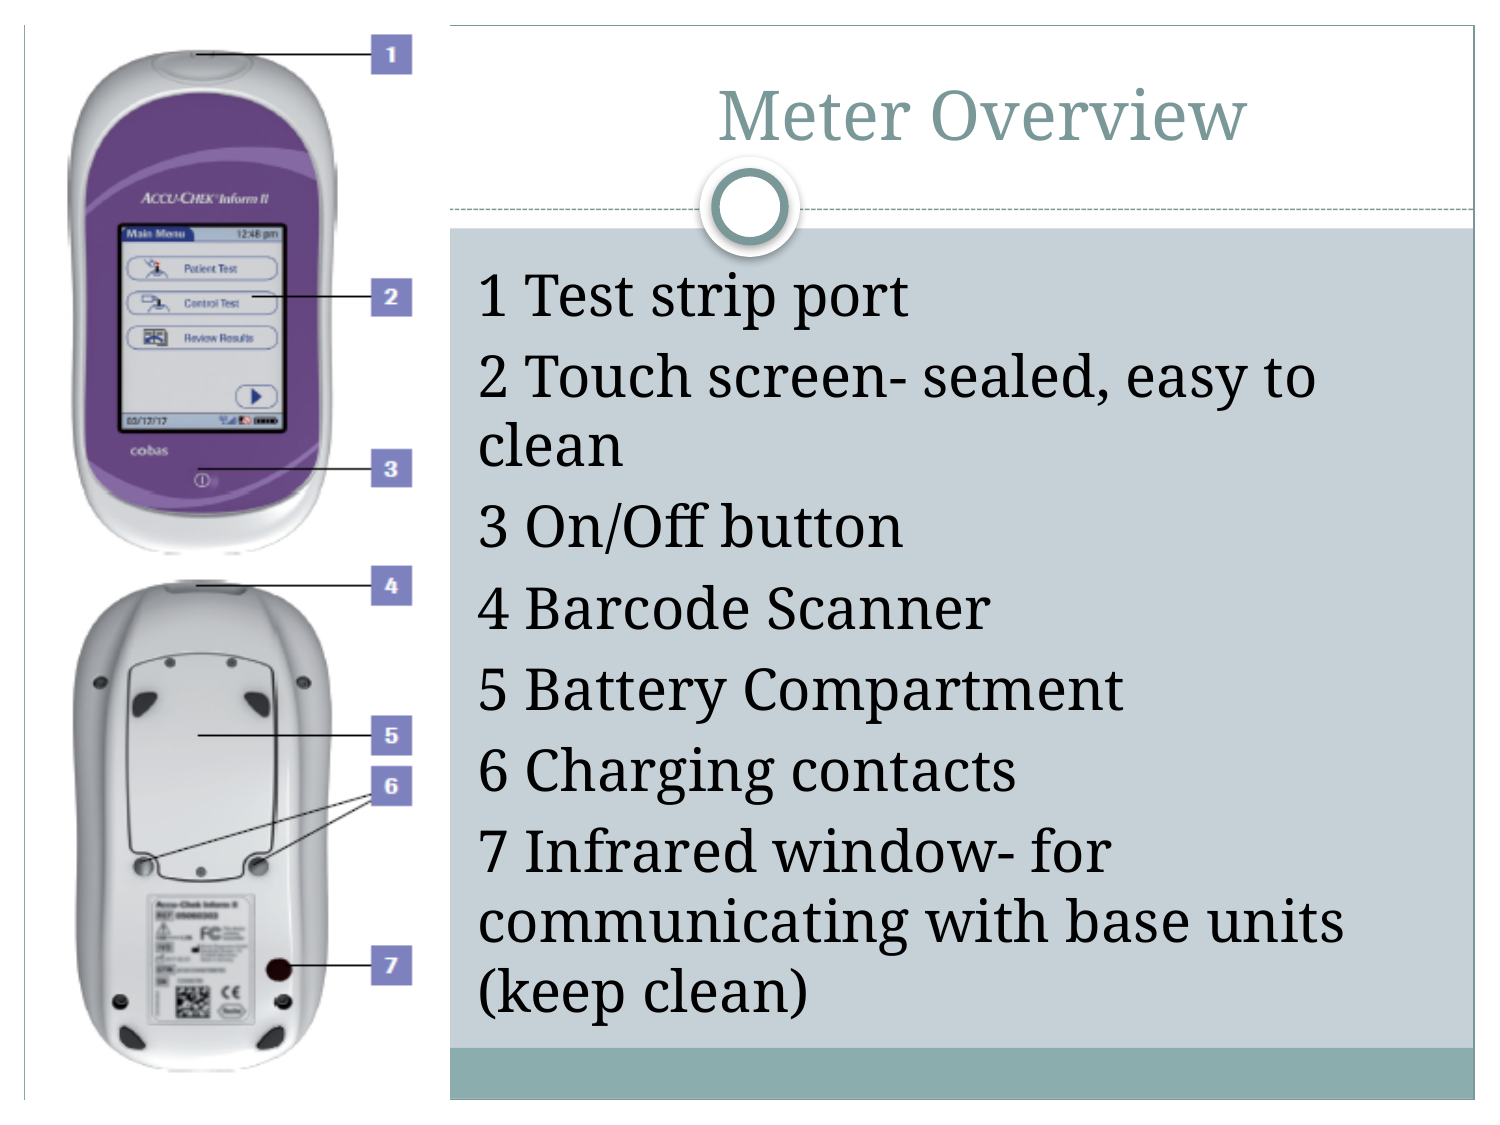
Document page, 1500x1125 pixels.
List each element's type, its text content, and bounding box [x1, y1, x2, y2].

title Meter Overview [456, 37, 1263, 162]
picture [24, 4, 451, 1113]
list 1 Test strip port 2 Touch screen- sealed, easy to clean 3 On/Off button 4 Barcode Scanner 5 Battery Compartment 6 Charging contacts 7 Infrared window- for communicating with base units (keep clean) [462, 250, 1445, 1038]
